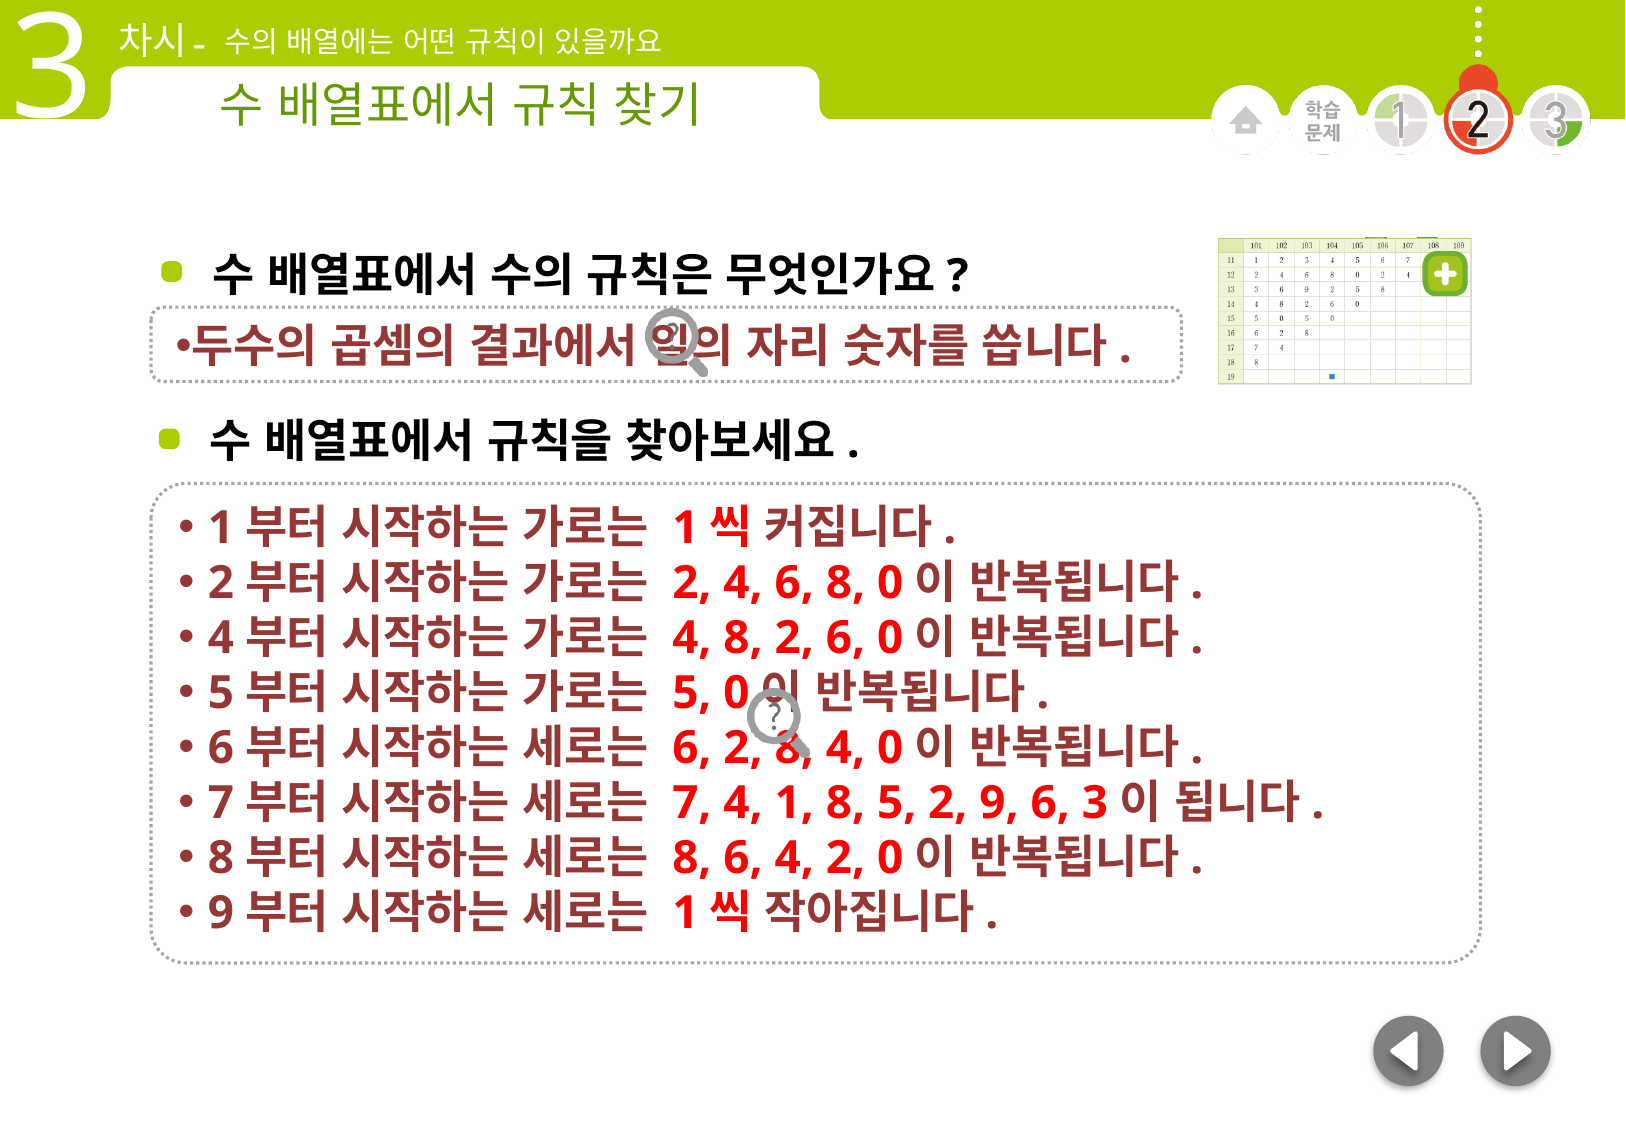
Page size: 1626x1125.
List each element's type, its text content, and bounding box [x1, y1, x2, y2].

picture [1210, 4, 1591, 155]
text_box [997, 305, 1179, 309]
picture [1216, 237, 1473, 388]
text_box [161, 237, 992, 309]
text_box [158, 404, 881, 476]
text_box [148, 481, 1483, 966]
text_box 수 배열표에서 규칙 찾기 [109, 67, 814, 140]
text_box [1373, 1015, 1444, 1087]
text_box [710, 380, 1177, 384]
text_box 두수의 곱셈의 결과에서 일의 자리 숫자를 씁니다. [712, 309, 1209, 380]
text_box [1480, 1015, 1551, 1087]
text_box 두수의 곱셈의 결과에서 일의 자리 숫자를 씁니다. [160, 317, 641, 380]
picture [747, 688, 810, 758]
text_box [148, 307, 642, 384]
text_box 1부터 시작하는 가로는 1씩 커집니다. 2부터 시작하는 가로는 2, 4, 6, 8, 0이 반복됩니다. 4부터 시작하는 가로는 4, 8, 2, 6, 0이 반복됩니다. 5부터 시작하는 가로는 5, 0이 반복됩니다. 6부터 시작하는 세로는 6, 2, 8, 4, 0이 반복됩니다. 7부터 시작하는 세로는 7, 4, 1, 8, 5, 2, 9, 6, 3이 됩니다. 8부터 시작하는 세로는 8, 6, 4, 2, 0이 반복됩니다. 9부터 시작하는 세로는 1씩 작아집니다. [163, 490, 1394, 946]
picture [645, 309, 708, 378]
